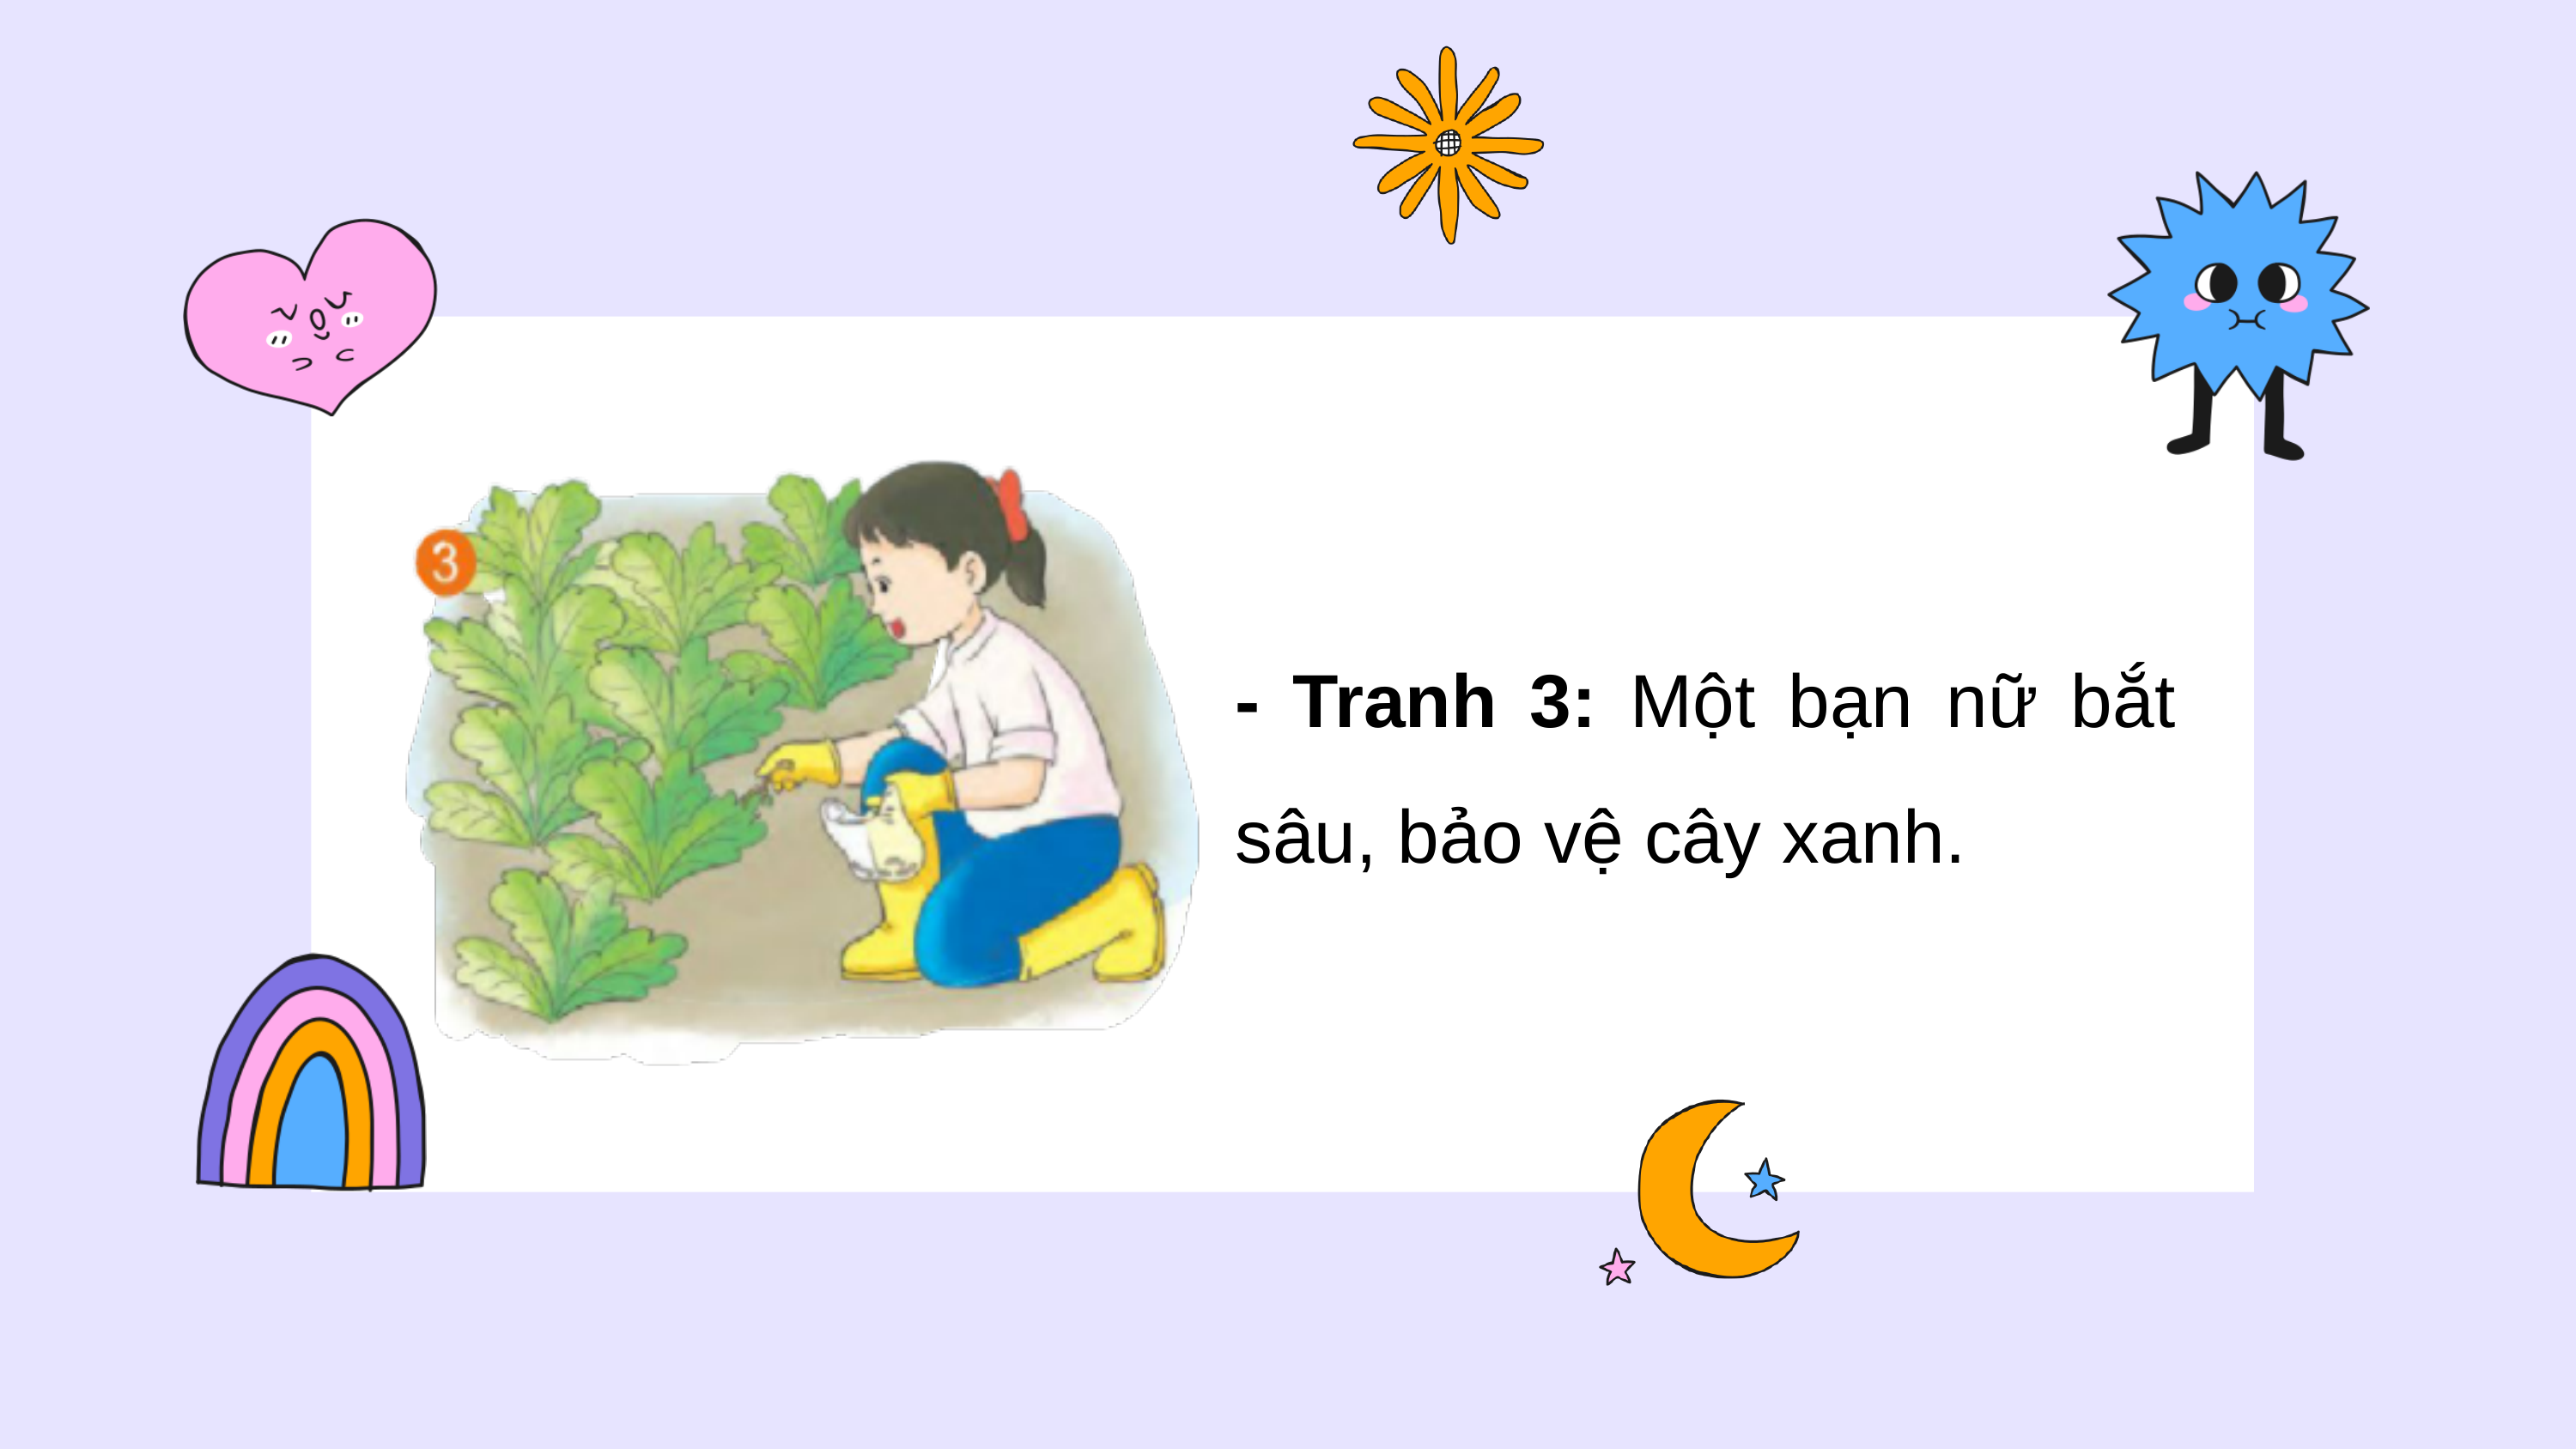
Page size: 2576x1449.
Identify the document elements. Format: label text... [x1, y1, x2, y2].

text_box [311, 316, 2254, 1192]
picture [183, 216, 440, 416]
picture [1599, 1098, 1800, 1286]
picture [1352, 45, 1546, 245]
picture [2106, 171, 2370, 462]
picture [195, 459, 1273, 1192]
text_box - Tranh 3: Một bạn nữ bắt sâu, bảo vệ cây xanh. [1276, 601, 2189, 885]
